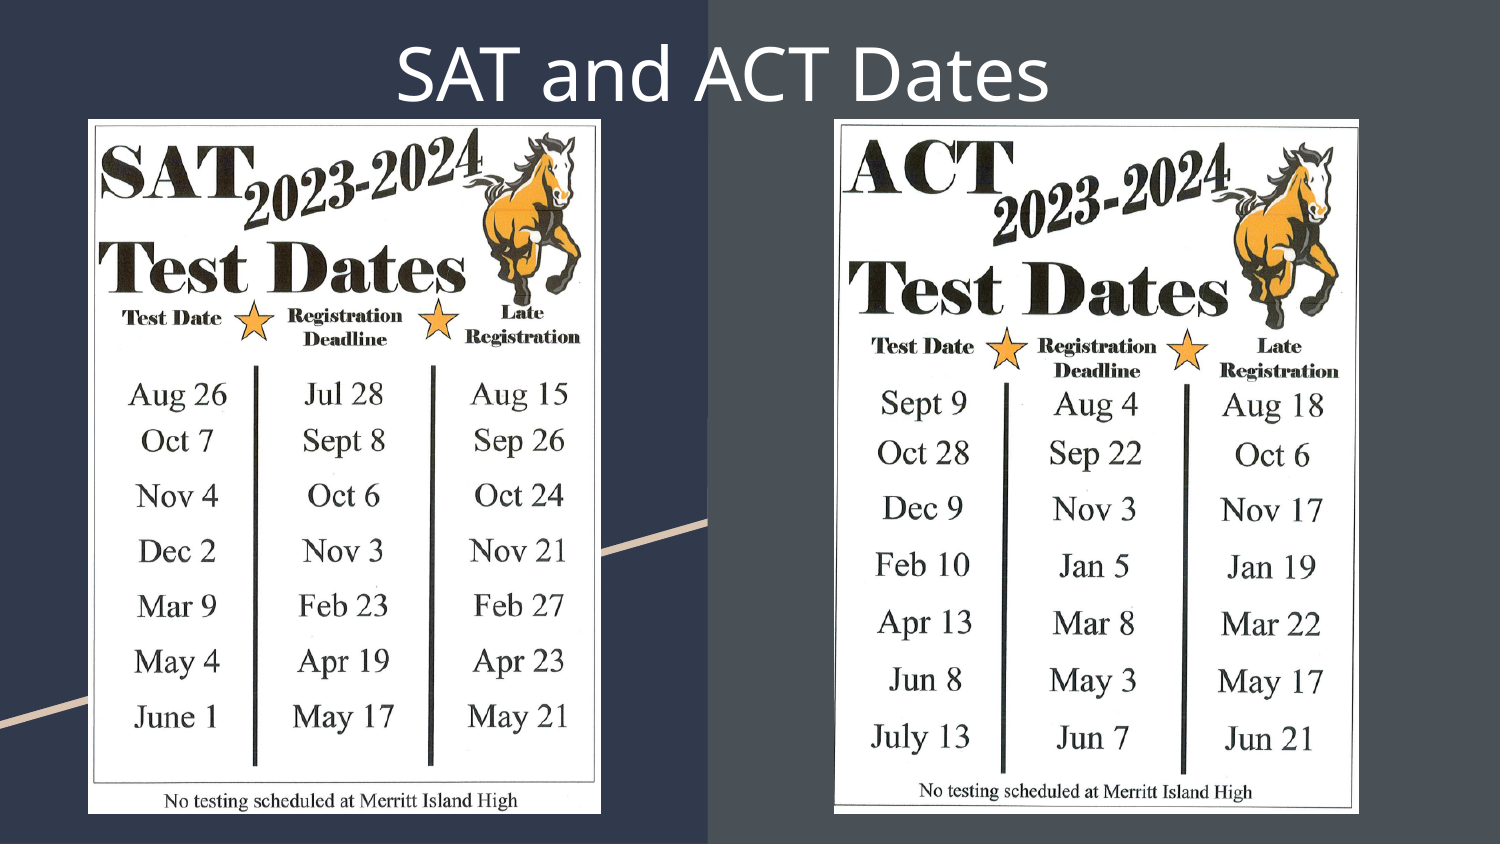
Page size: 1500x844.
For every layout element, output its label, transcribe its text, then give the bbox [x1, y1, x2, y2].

picture [88, 119, 601, 815]
title SAT and ACT Dates [313, 11, 1134, 150]
picture [834, 119, 1359, 815]
